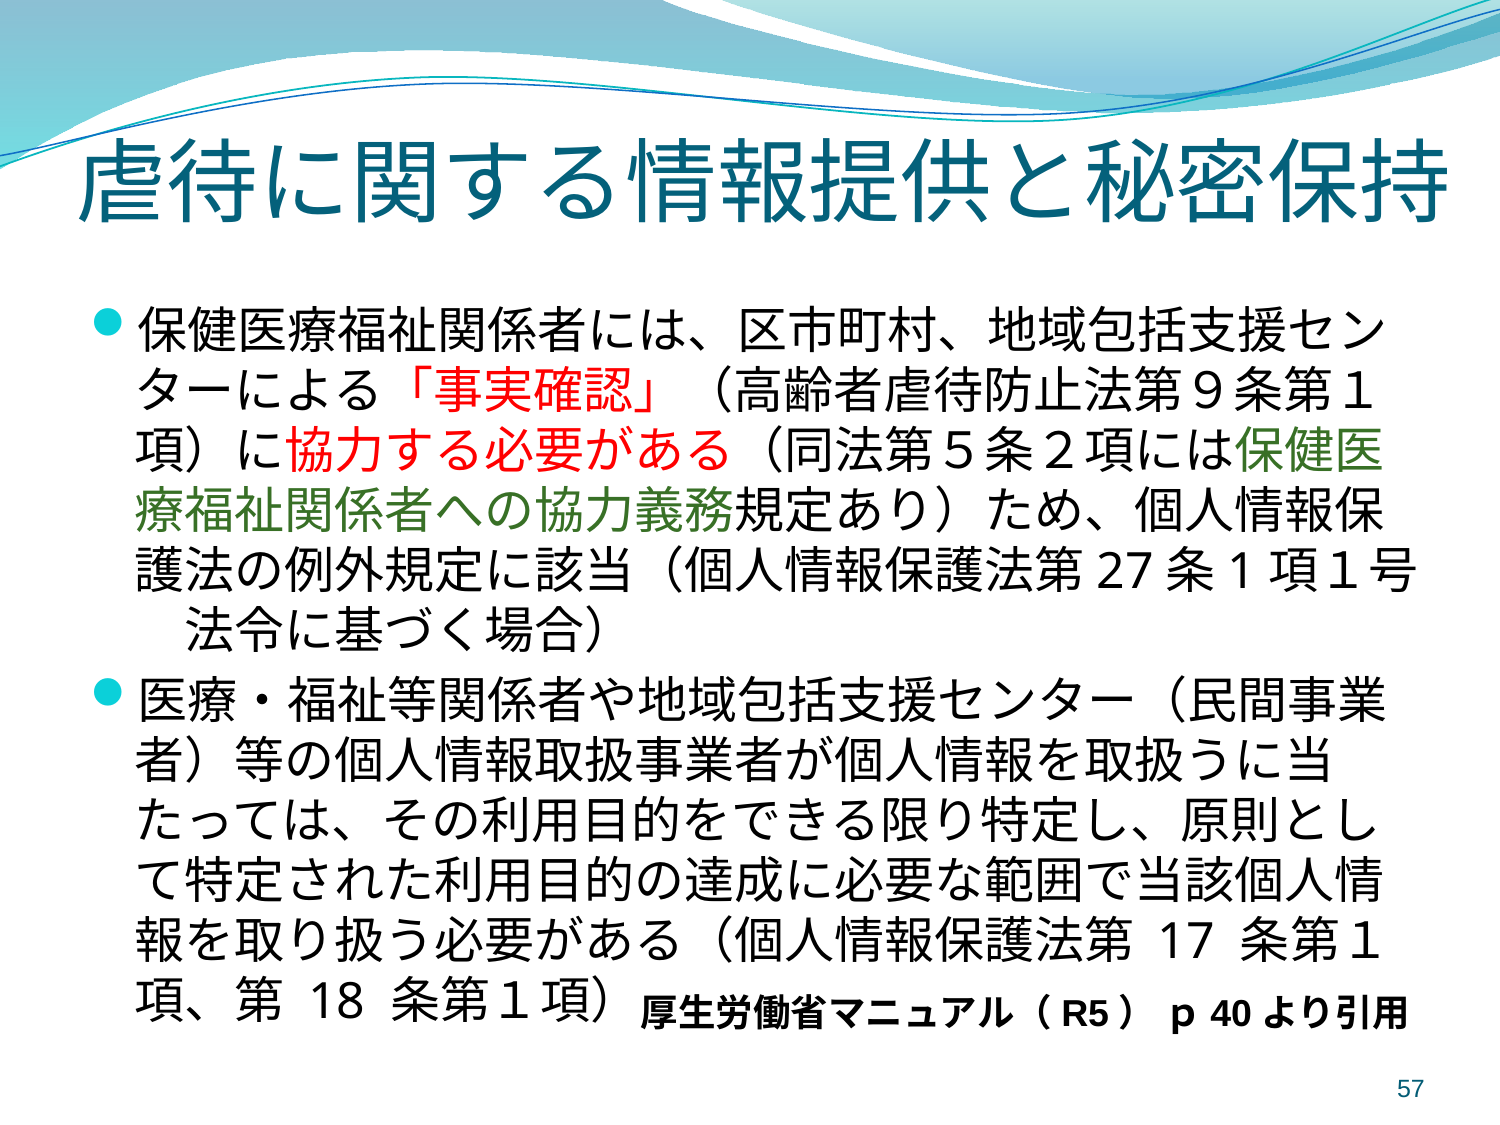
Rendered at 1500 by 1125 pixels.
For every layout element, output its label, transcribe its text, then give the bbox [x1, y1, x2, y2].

title 虐待に関する情報提供と秘密保持 [74, 8, 1473, 234]
text_box 厚生労働省マニュアル（R5） ｐ40より引用 [397, 982, 1425, 1042]
list 保健医療福祉関係者には、区市町村、地域包括支援センターによる「事実確認」（高齢者虐待防止法第９条第１項）に協力する必要がある（同法第５条２項には保健医療福祉関係者への協力義務規定あり）ため、個人情報保護法の例外規定に該当（個人情報保護法第27条1項１号 法令に基づく場合） 医療・福祉等関係者や地域包括支援センター（民間事業者）等の個人情報取扱事業者が個人情報を取扱うに当たっては、その利用目的をできる限り特定し、原則として特定された利用目的の達成に必要な範囲で当該個人情報を取り扱う必要がある（個人情報保護法第 17 条第１項、第 18 条第１項） [74, 290, 1436, 1103]
slide_number 57 [1299, 1042, 1425, 1103]
